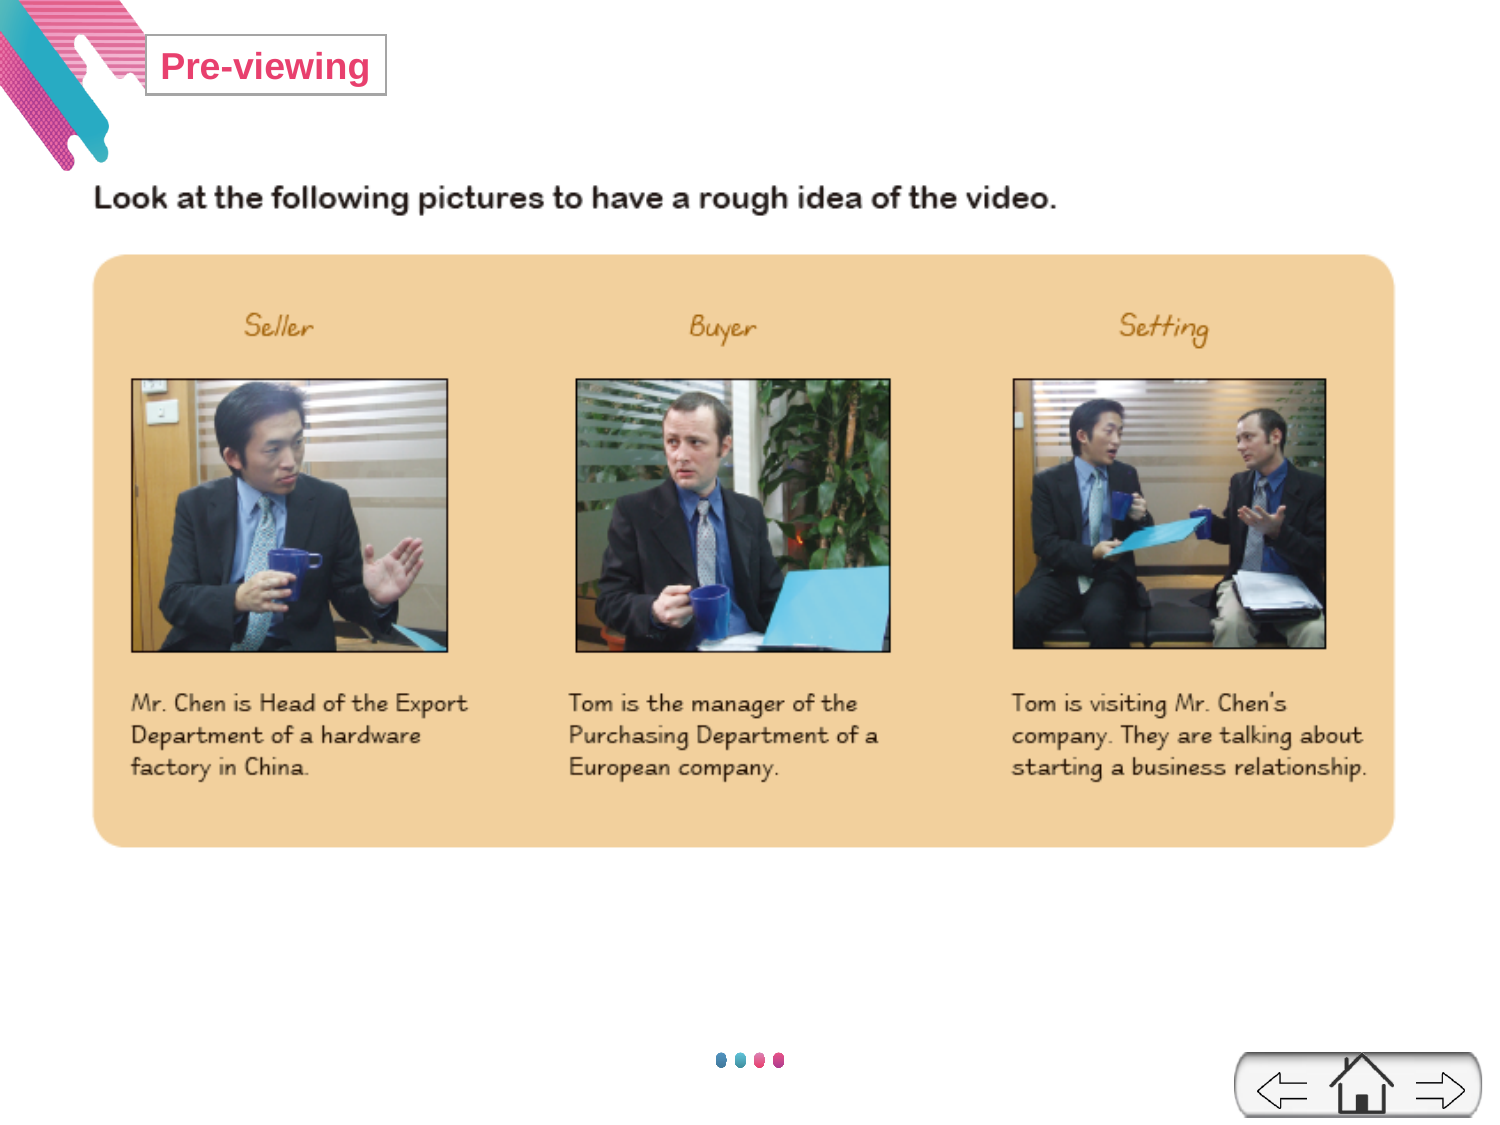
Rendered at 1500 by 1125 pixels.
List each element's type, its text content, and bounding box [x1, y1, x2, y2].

picture [1234, 1052, 1483, 1118]
text_box Pre-viewing [145, 34, 387, 96]
picture [0, 0, 1424, 870]
